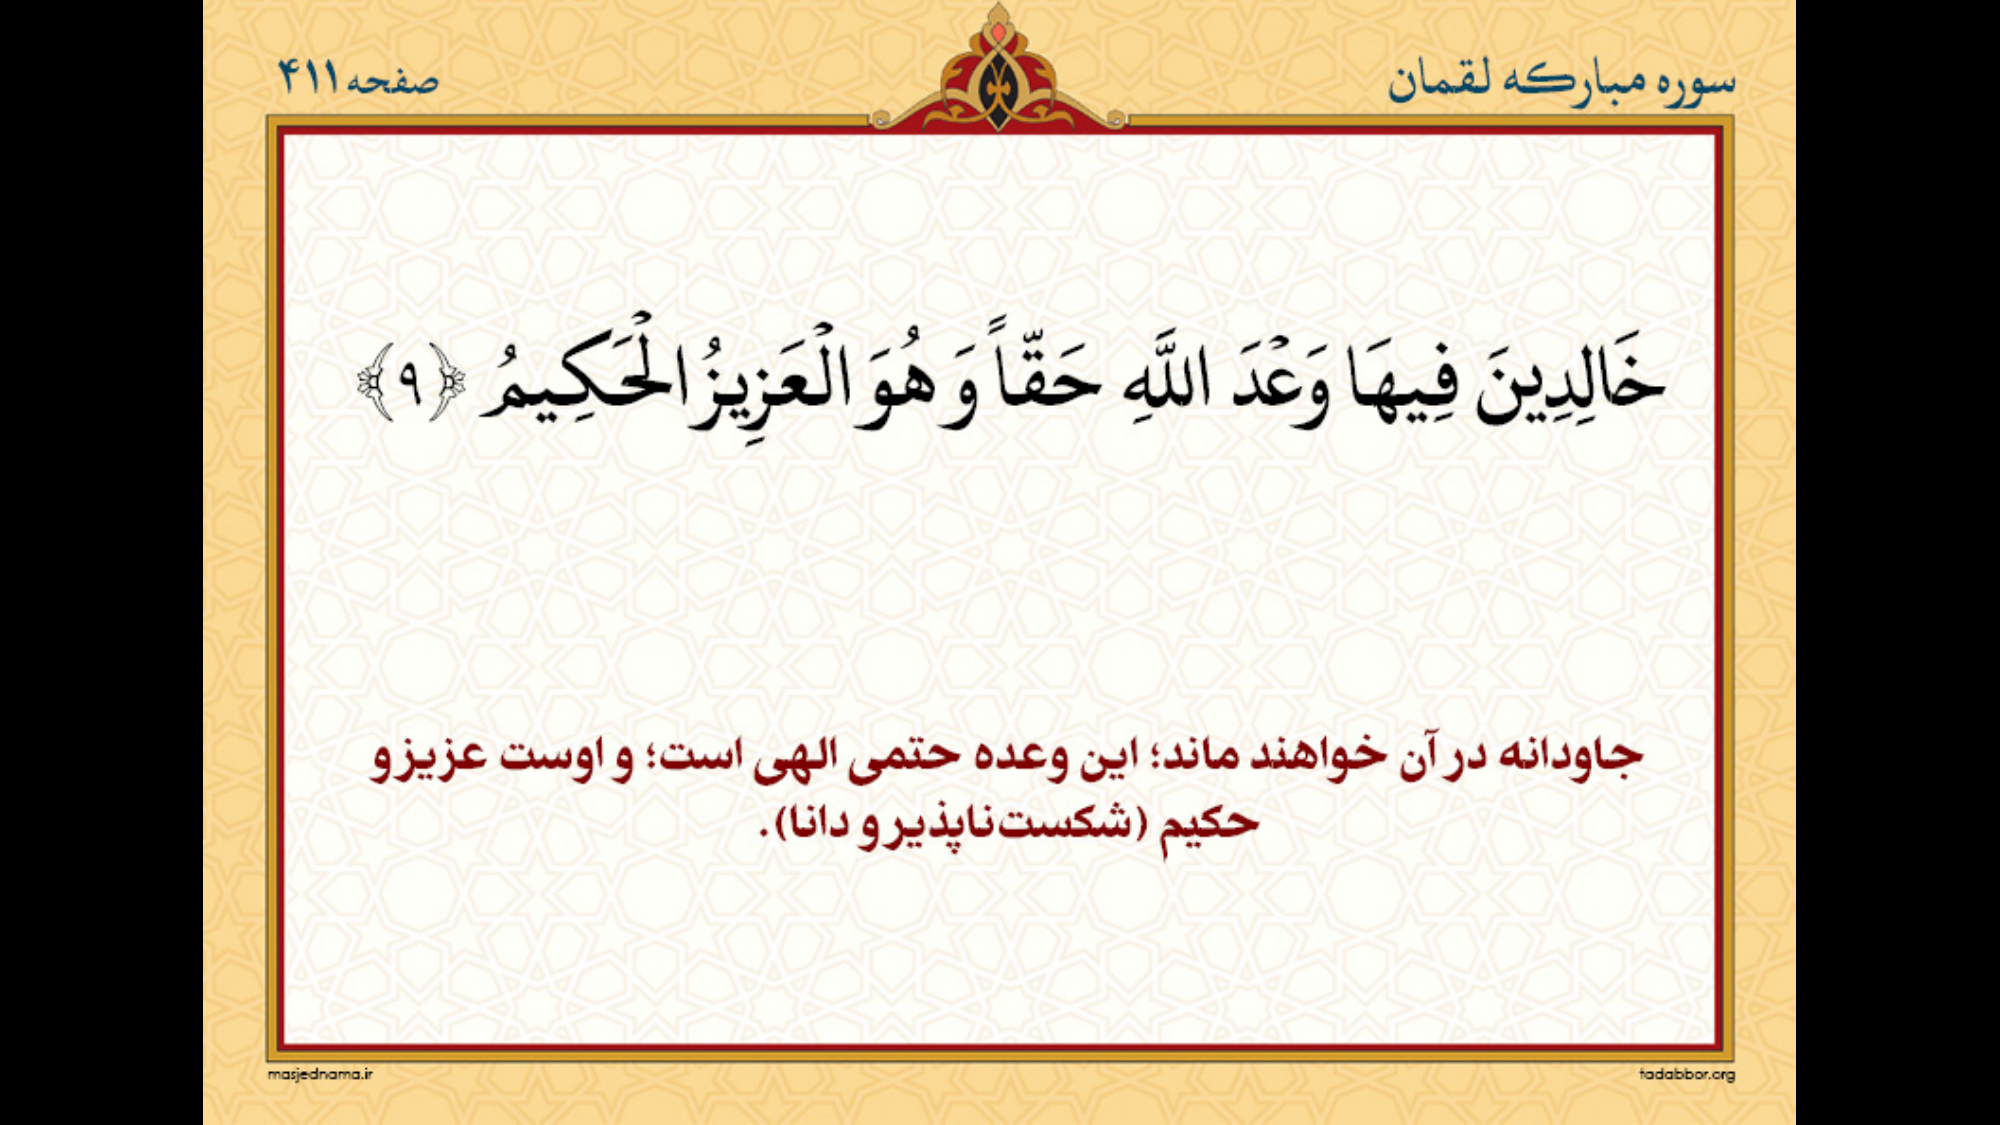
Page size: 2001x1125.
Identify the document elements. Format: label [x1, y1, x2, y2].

picture [203, 0, 1796, 1125]
